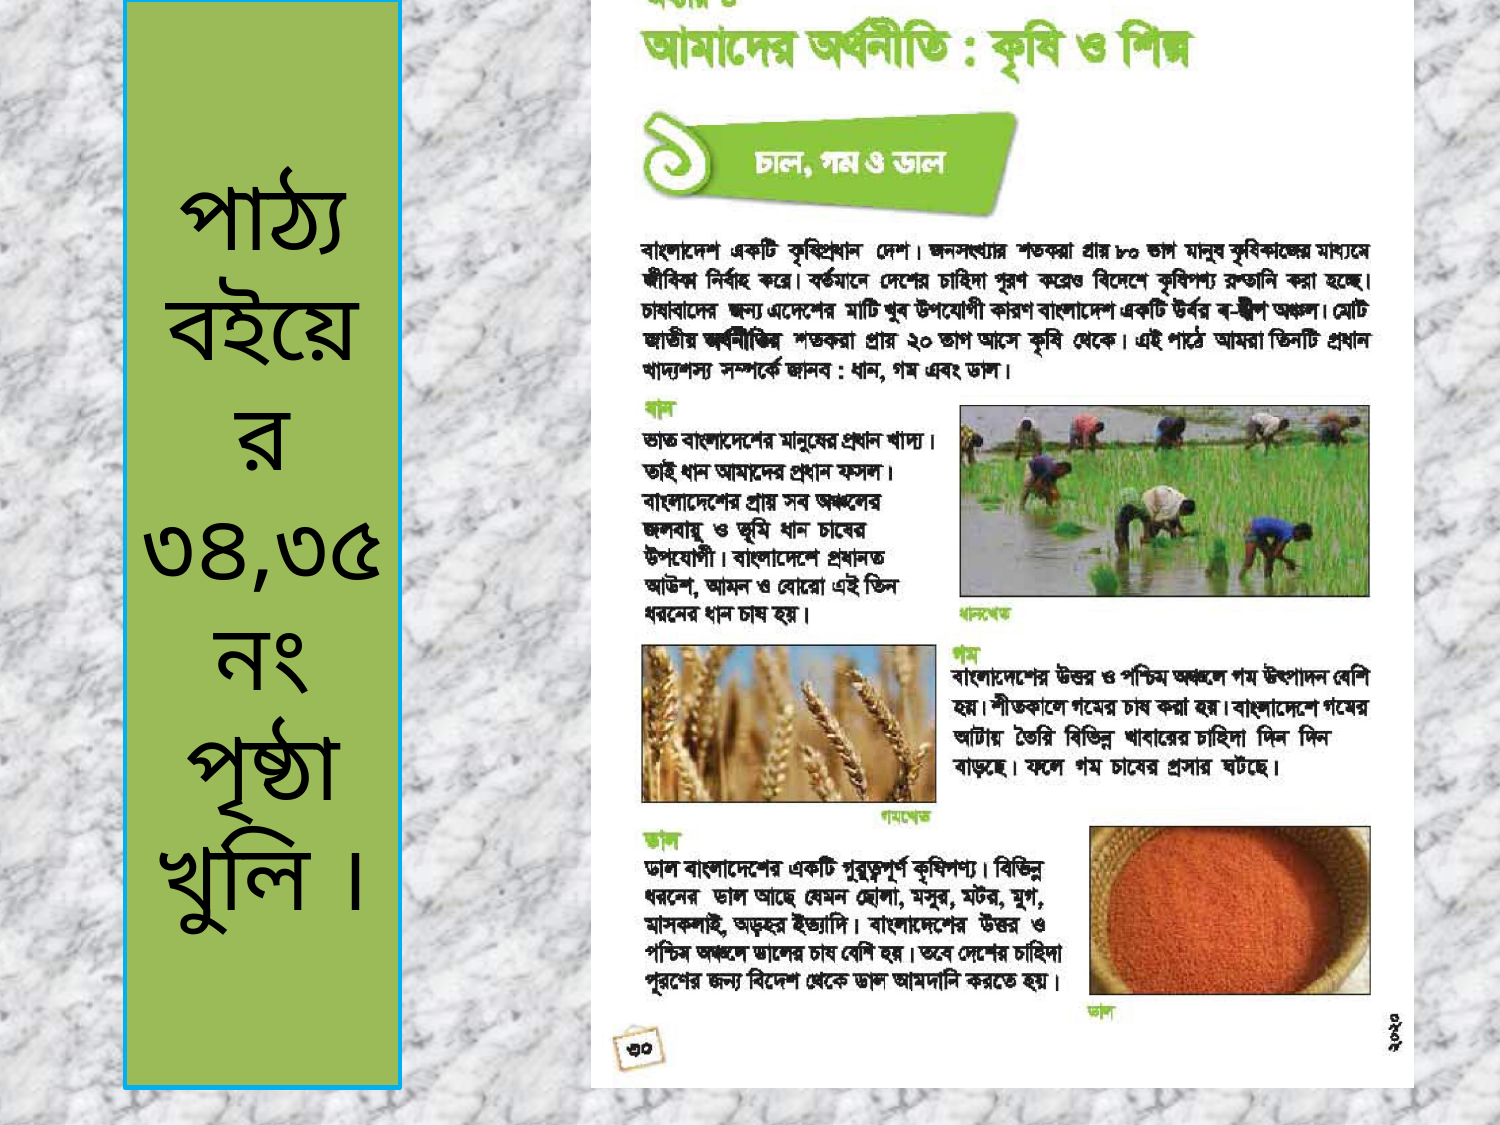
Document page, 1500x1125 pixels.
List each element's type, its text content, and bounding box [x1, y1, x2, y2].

text_box [0, 0, 1500, 1125]
title পাঠ্য বইয়ের ৩৪,৩৫ নং পৃষ্ঠা খুলি । [125, 0, 400, 1088]
picture [590, 0, 1414, 1088]
